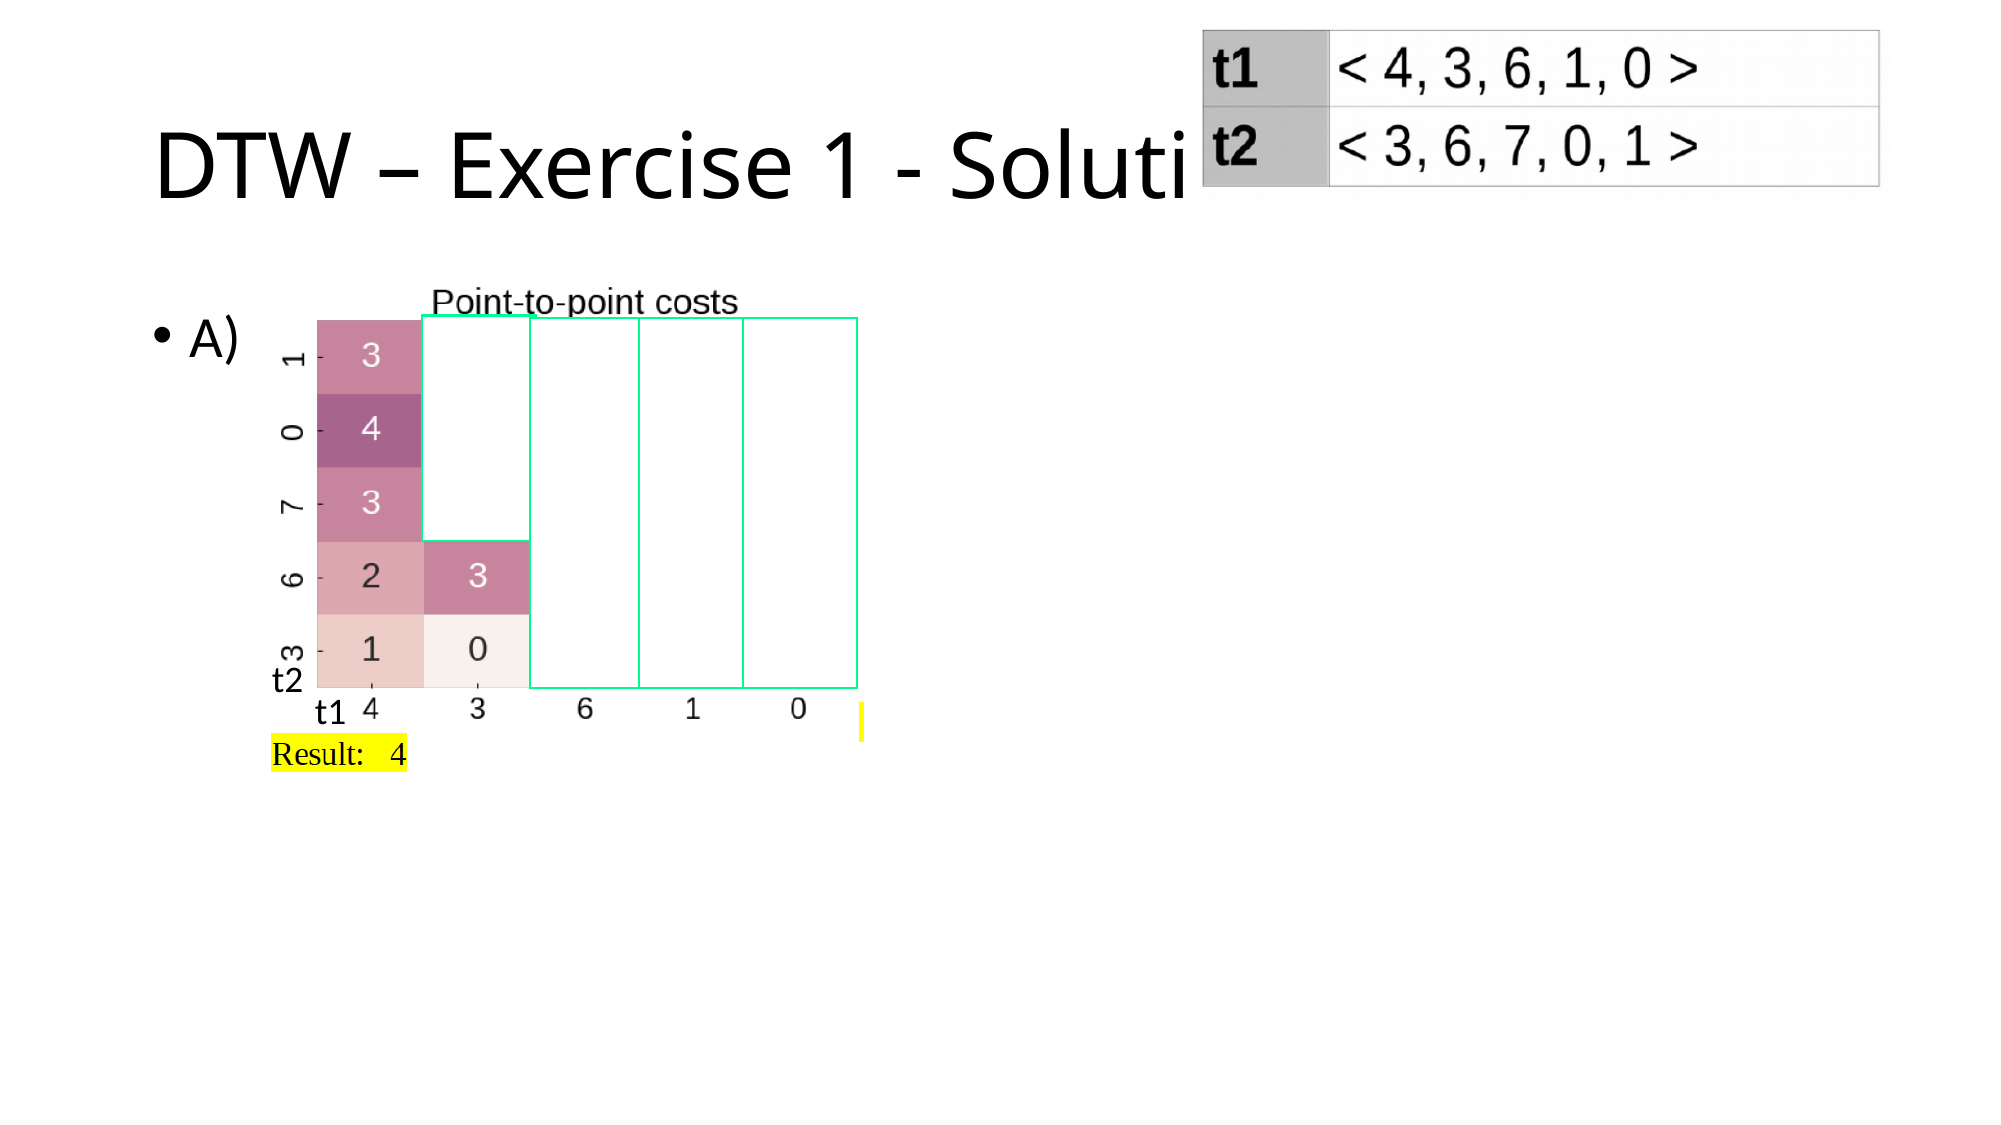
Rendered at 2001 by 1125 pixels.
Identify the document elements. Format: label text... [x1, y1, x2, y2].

picture [257, 269, 1916, 800]
title DTW – Exercise 1 - Solution [137, 59, 1863, 278]
list A) [137, 299, 257, 446]
picture [1186, 11, 1916, 212]
